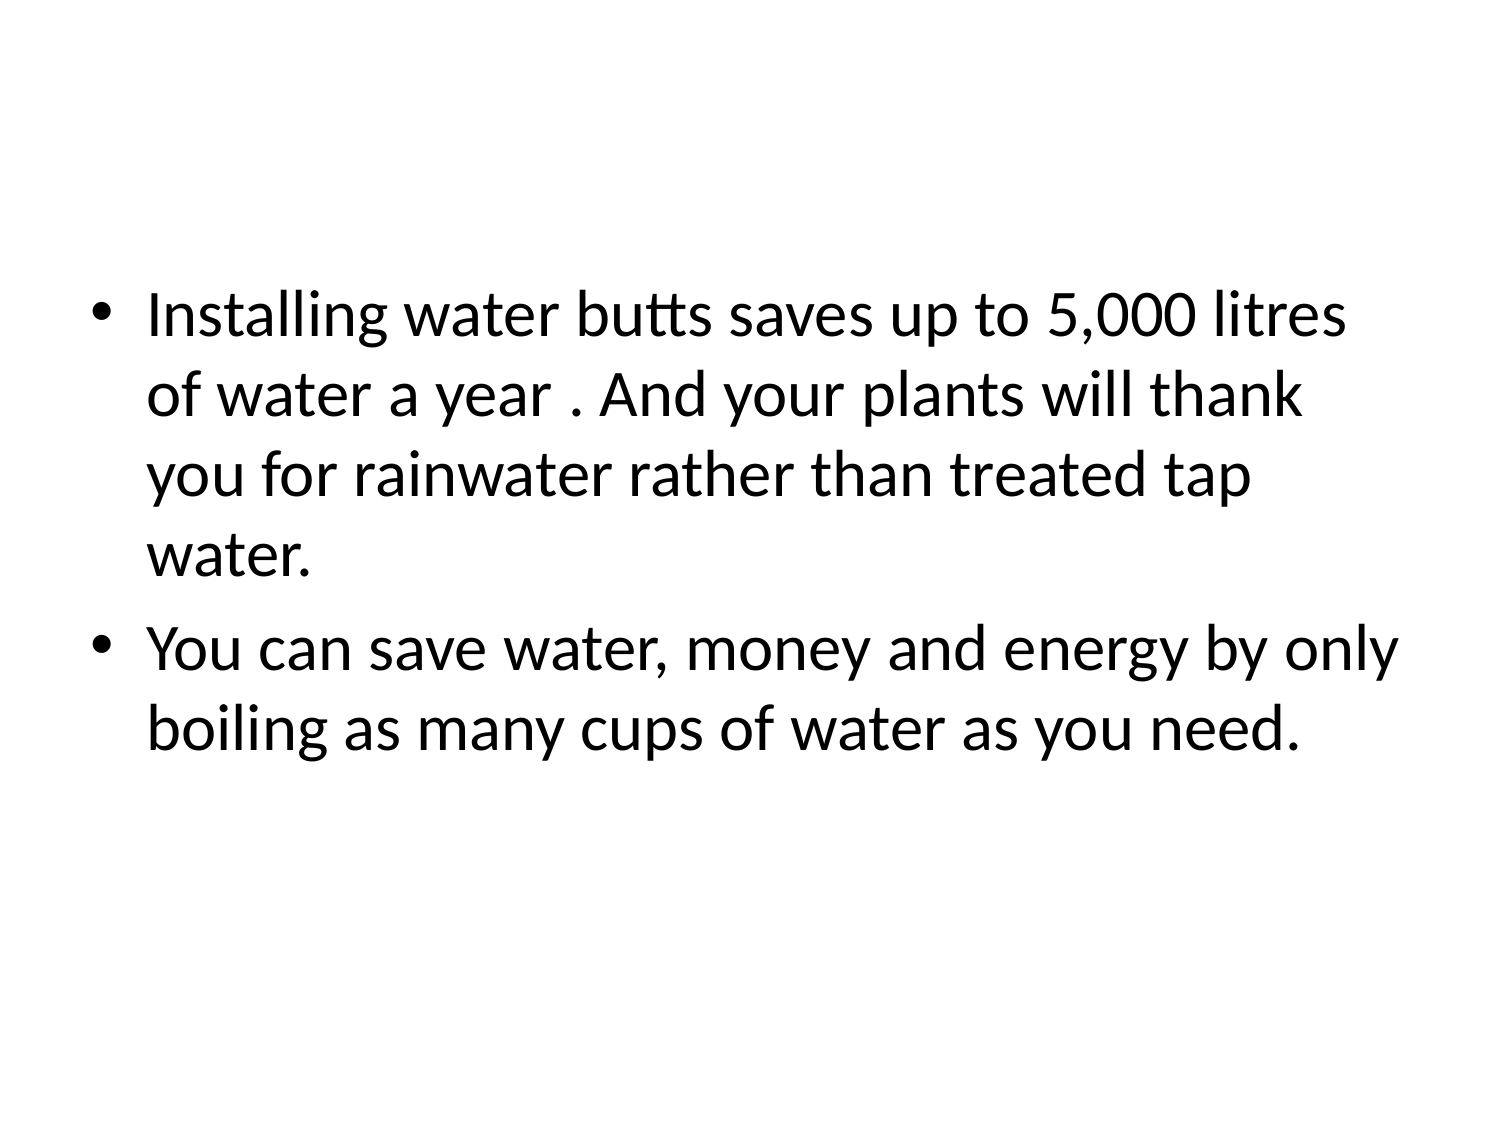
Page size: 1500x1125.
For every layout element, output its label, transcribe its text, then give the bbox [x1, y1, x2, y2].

list Installing water butts saves up to 5,000 litres of water a year . And your plants will thank you for rainwater rather than treated tap water. You can save water, money and energy by only boiling as many cups of water as you need. [75, 262, 1425, 1005]
